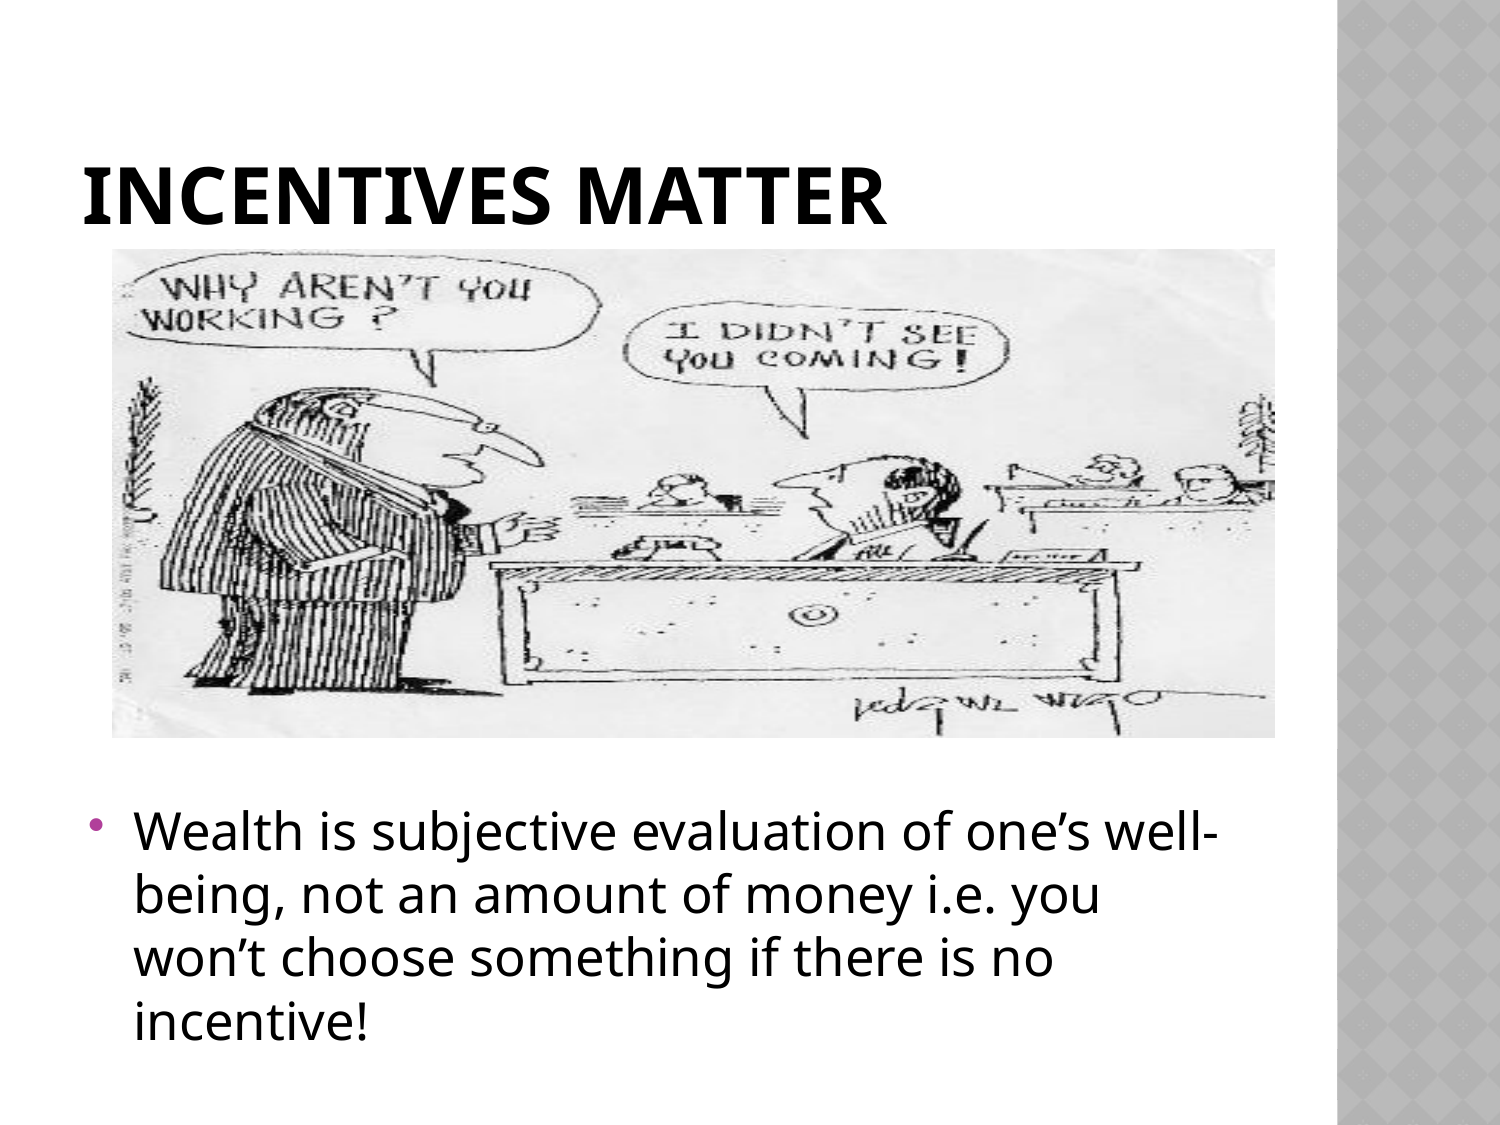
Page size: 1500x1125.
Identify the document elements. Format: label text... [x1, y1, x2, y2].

title Incentives matter [75, 52, 1263, 240]
picture [112, 249, 1276, 738]
list Wealth is subjective evaluation of one’s well-being, not an amount of money i.e. you won’t choose something if there is no incentive! [75, 264, 1263, 1059]
